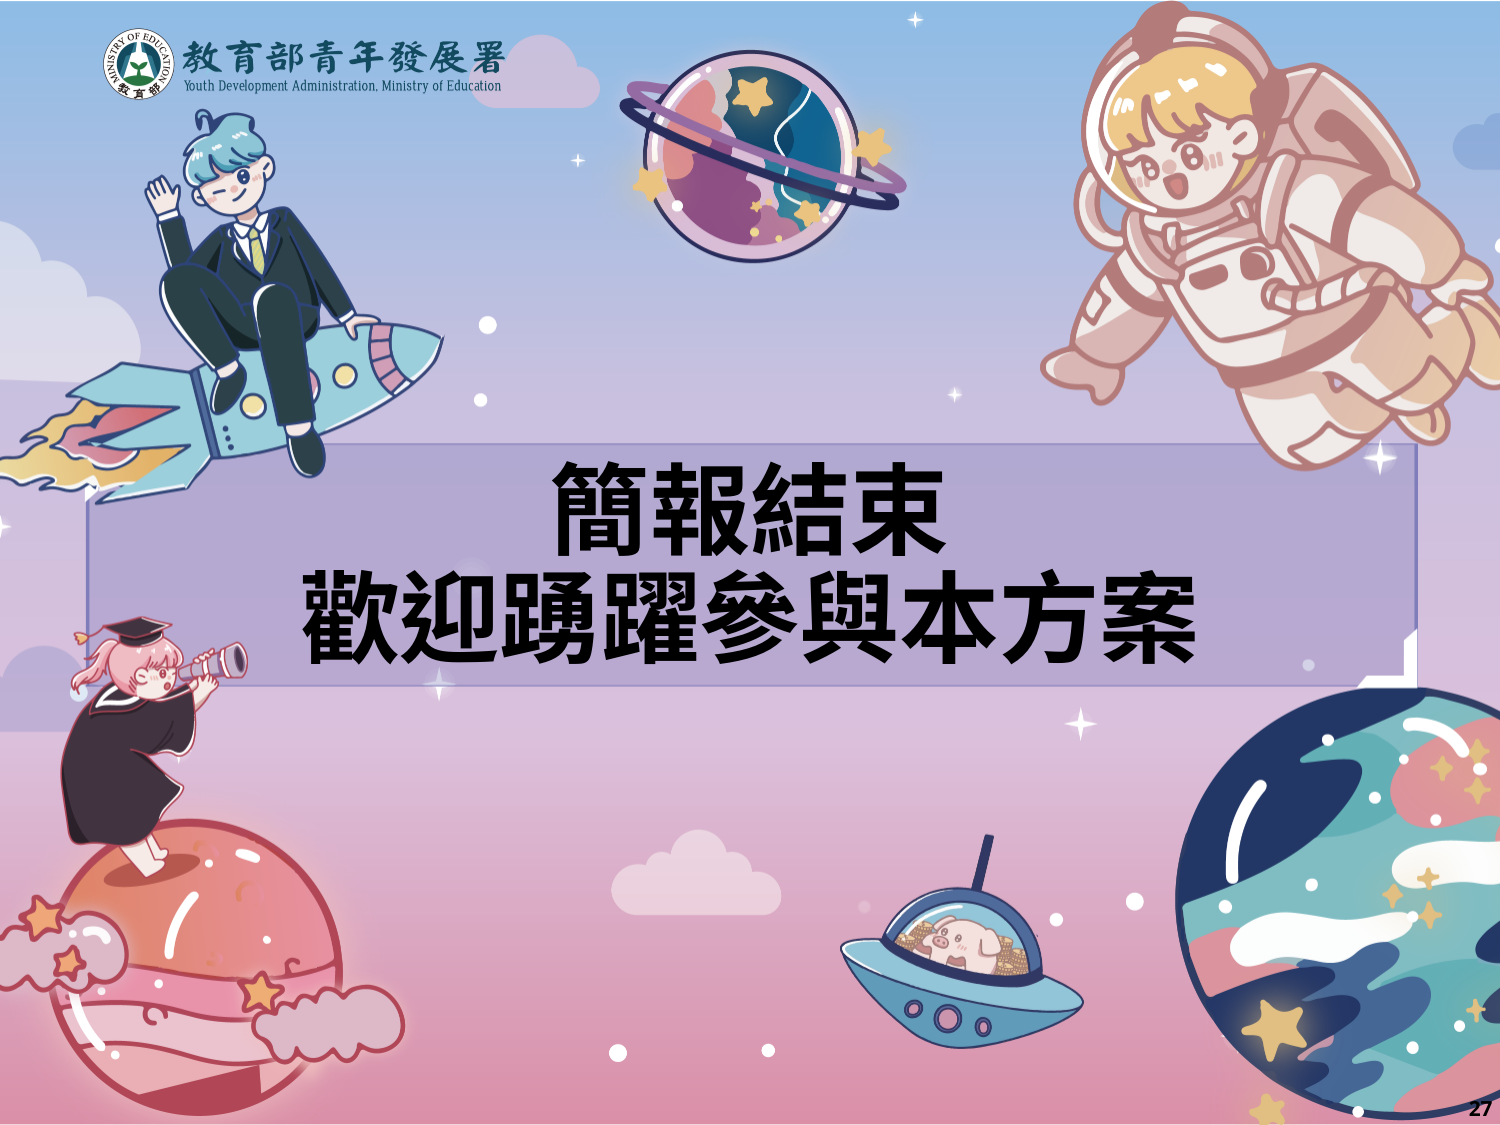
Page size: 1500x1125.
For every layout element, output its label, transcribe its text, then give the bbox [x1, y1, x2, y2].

title 簡報結束 歡迎踴躍參與本方案 [112, 447, 1388, 691]
picture [0, 0, 1500, 1125]
slide_number 26 [1170, 1080, 1500, 1125]
